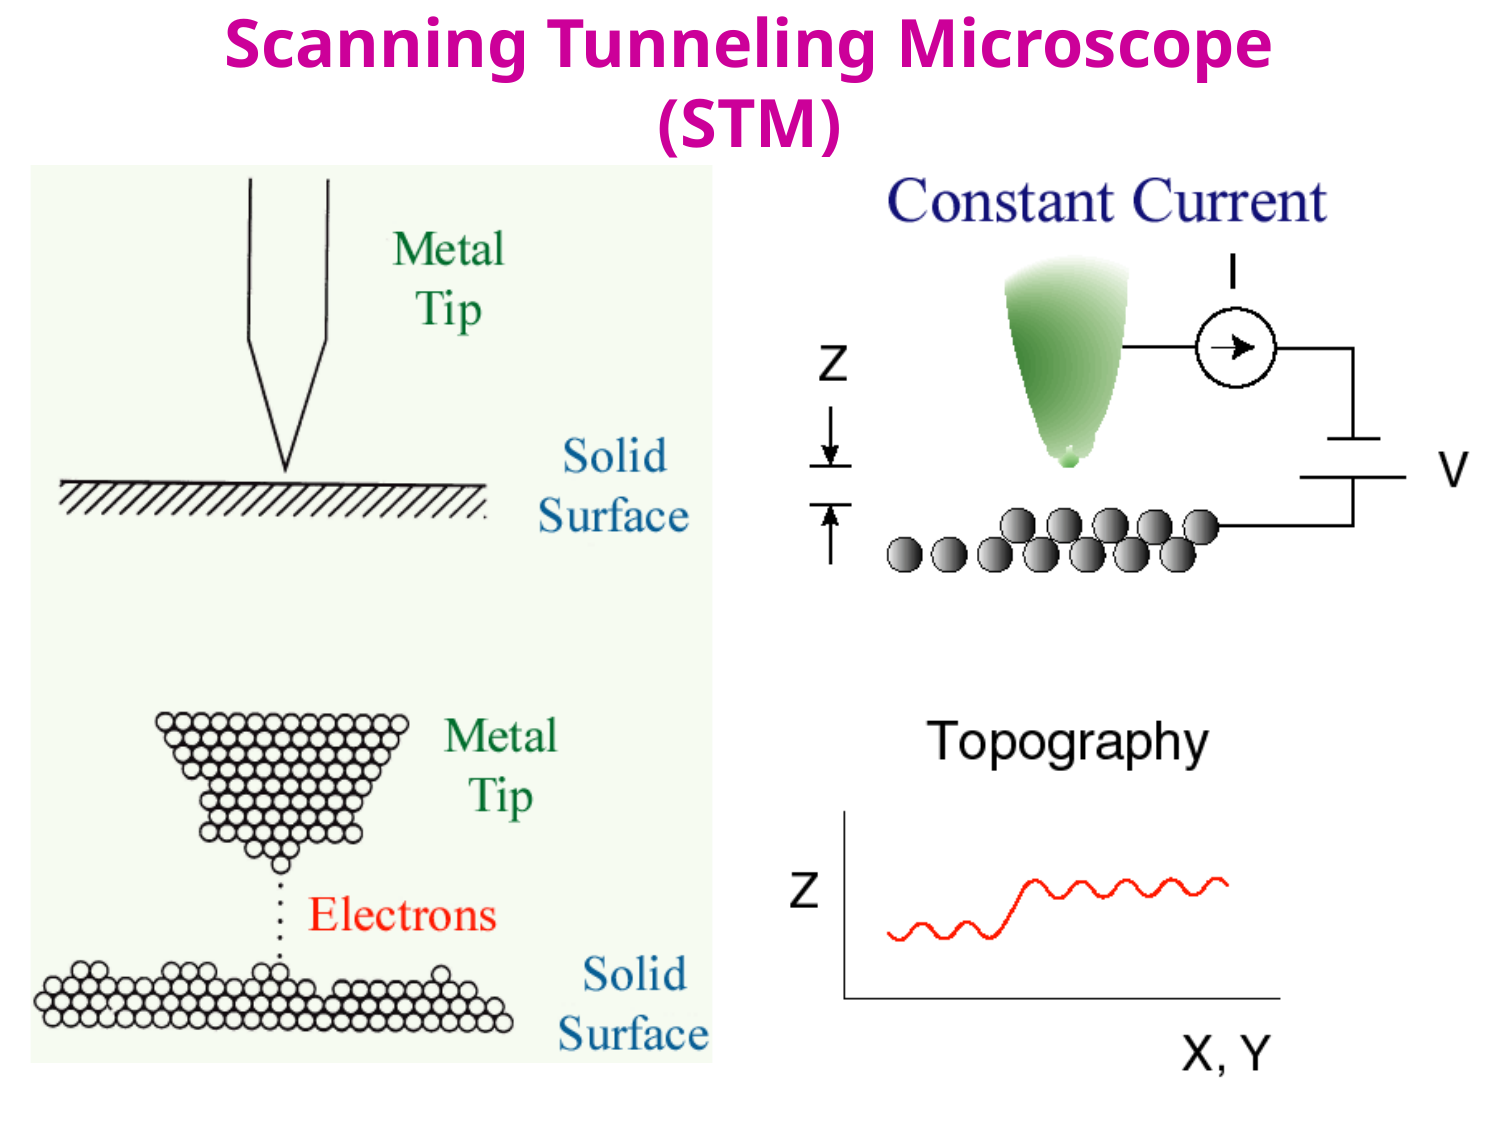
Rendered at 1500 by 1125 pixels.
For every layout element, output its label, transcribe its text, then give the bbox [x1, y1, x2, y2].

picture [789, 157, 1471, 1082]
title Scanning Tunneling Microscope (STM) [112, 37, 1388, 125]
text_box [30, 165, 713, 1063]
